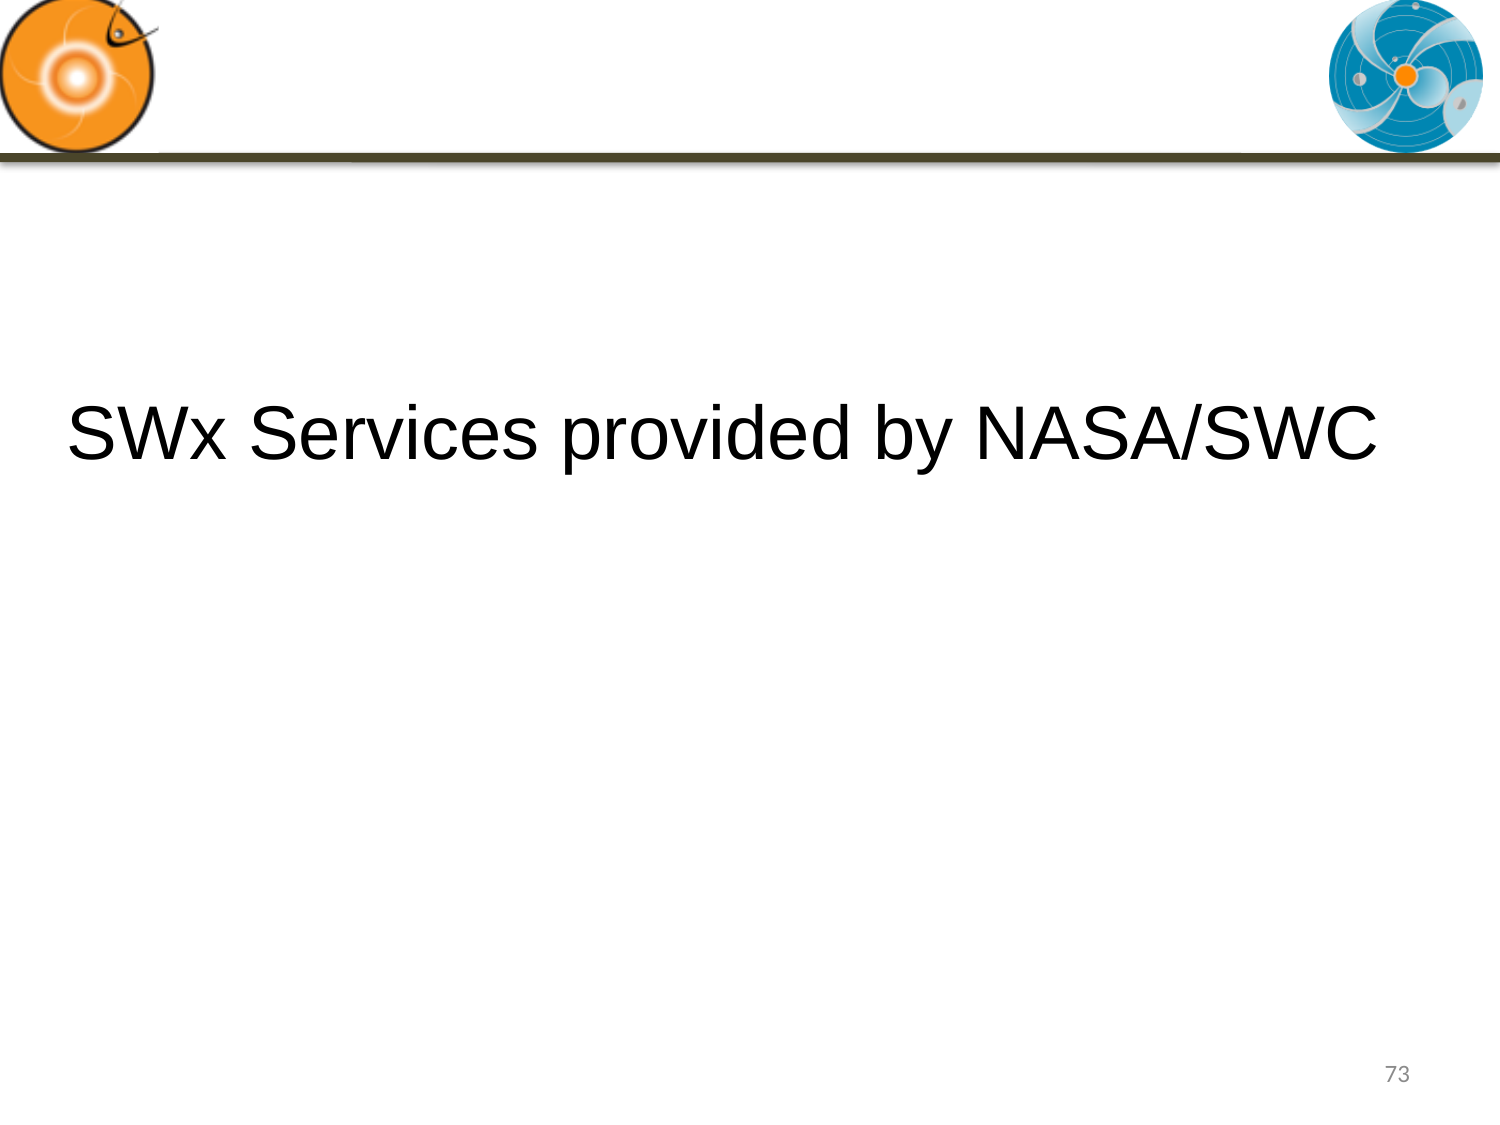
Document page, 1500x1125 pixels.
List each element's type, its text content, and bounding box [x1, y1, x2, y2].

picture [1353, 73, 1366, 86]
picture [0, 0, 159, 153]
picture [1412, 3, 1419, 9]
title SWx Services provided by NASA/SWC [48, 375, 1399, 564]
picture [1329, 0, 1483, 153]
slide_number 73 [1074, 1042, 1425, 1103]
